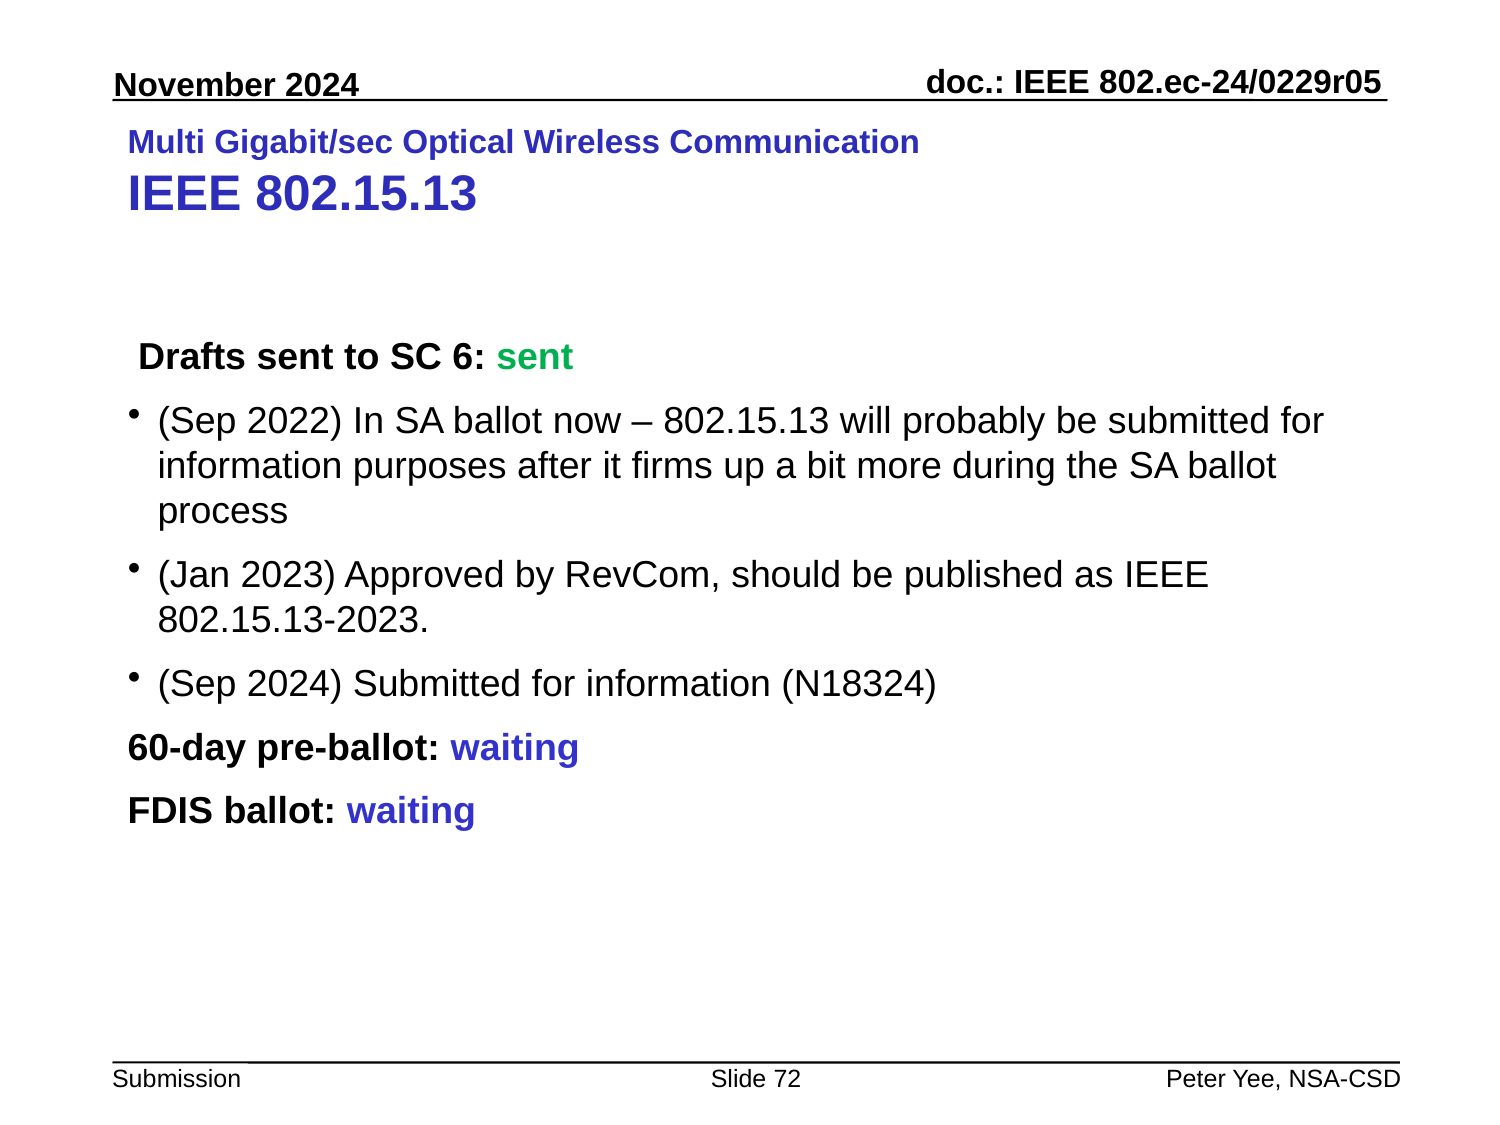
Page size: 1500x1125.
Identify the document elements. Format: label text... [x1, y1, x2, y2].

slide_number Slide 72 [709, 1061, 803, 1093]
footer Peter Yee, NSA-CSD [1164, 1061, 1402, 1093]
title Multi Gigabit/sec Optical Wireless Communication IEEE 802.15.13 [112, 112, 1388, 288]
list Drafts sent to SC 6: sent (Sep 2022) In SA ballot now – 802.15.13 will probably be submitted for information purposes after it firms up a bit more during the SA ballot process (Jan 2023) Approved by RevCom, should be published as IEEE 802.15.13-2023. (Sep 2024) Submitted for information (N18324) 60-day pre-ballot: waiting FDIS ballot: waiting [112, 324, 1388, 1000]
